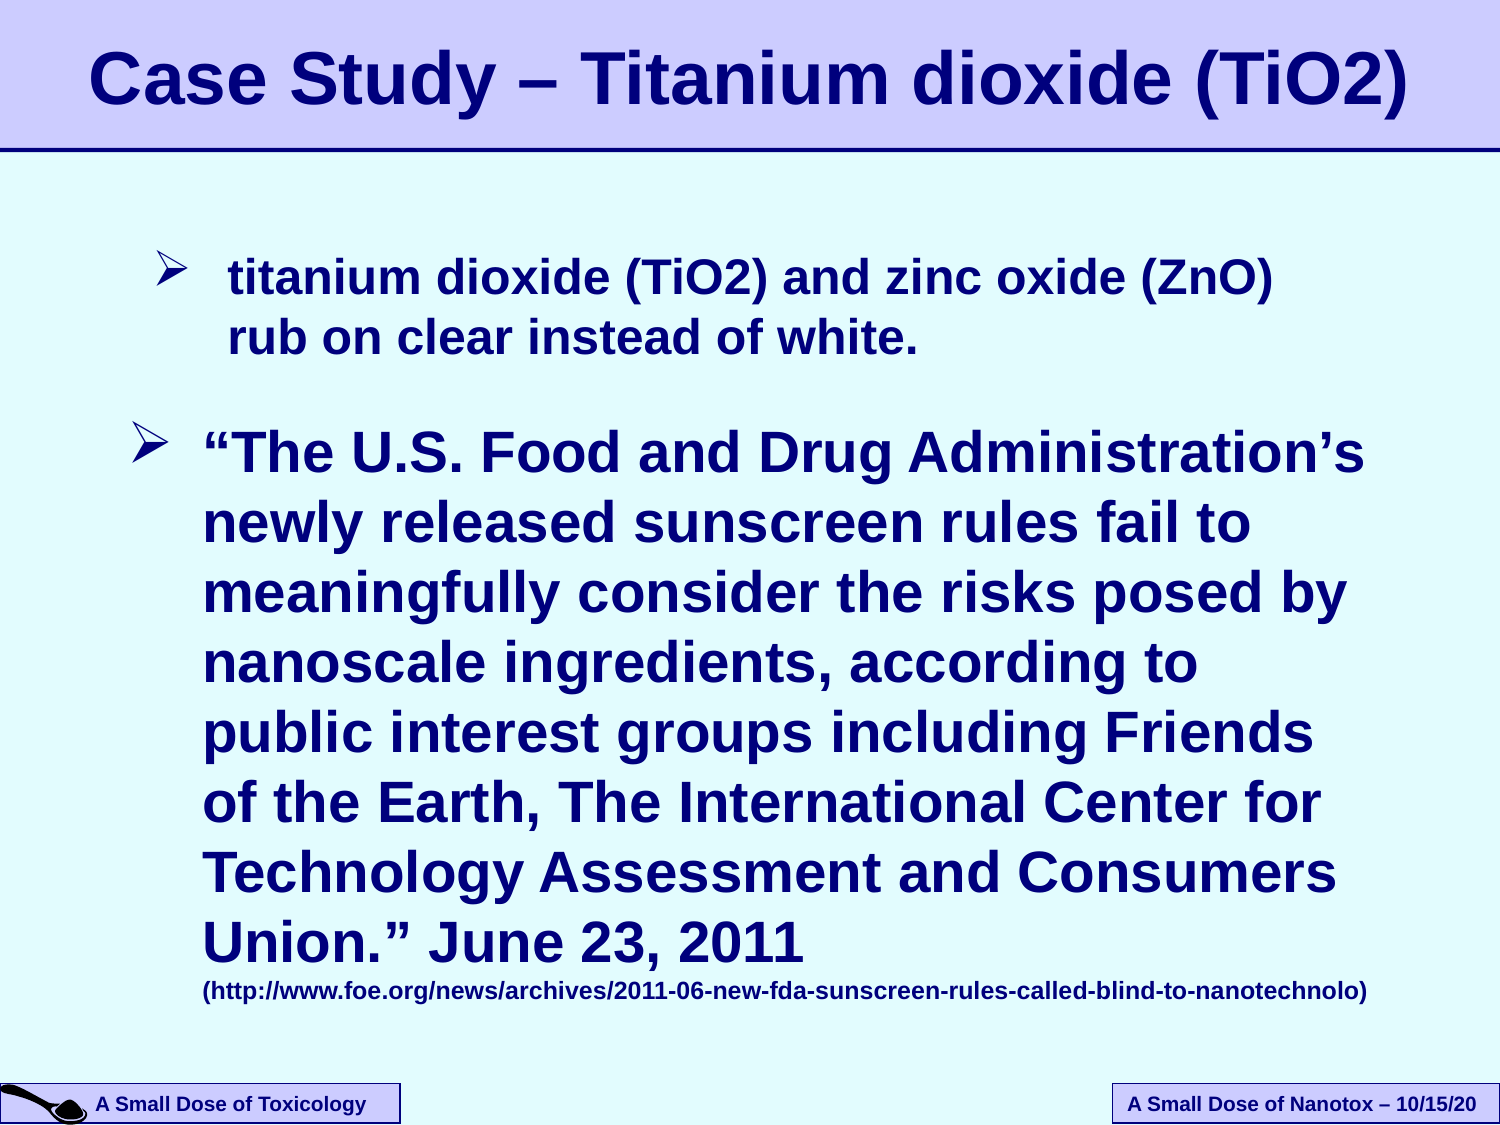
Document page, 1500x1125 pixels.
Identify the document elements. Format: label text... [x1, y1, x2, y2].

text_box titanium dioxide (TiO2) and zinc oxide (ZnO) rub on clear instead of white. [137, 237, 1363, 373]
text_box “The U.S. Food and Drug Administration’s newly released sunscreen rules fail to meaningfully consider the risks posed by nanoscale ingredients, according to public interest groups including Friends of the Earth, The International Center for Technology Assessment and Consumers Union.” June 23, 2011 (http://www.foe.org/news/archives/2011-06-new-fda-sunscreen-rules-called-blind-to-nanotechnolo) [112, 406, 1388, 1012]
title Case Study – Titanium dioxide (TiO2) [24, 21, 1476, 128]
